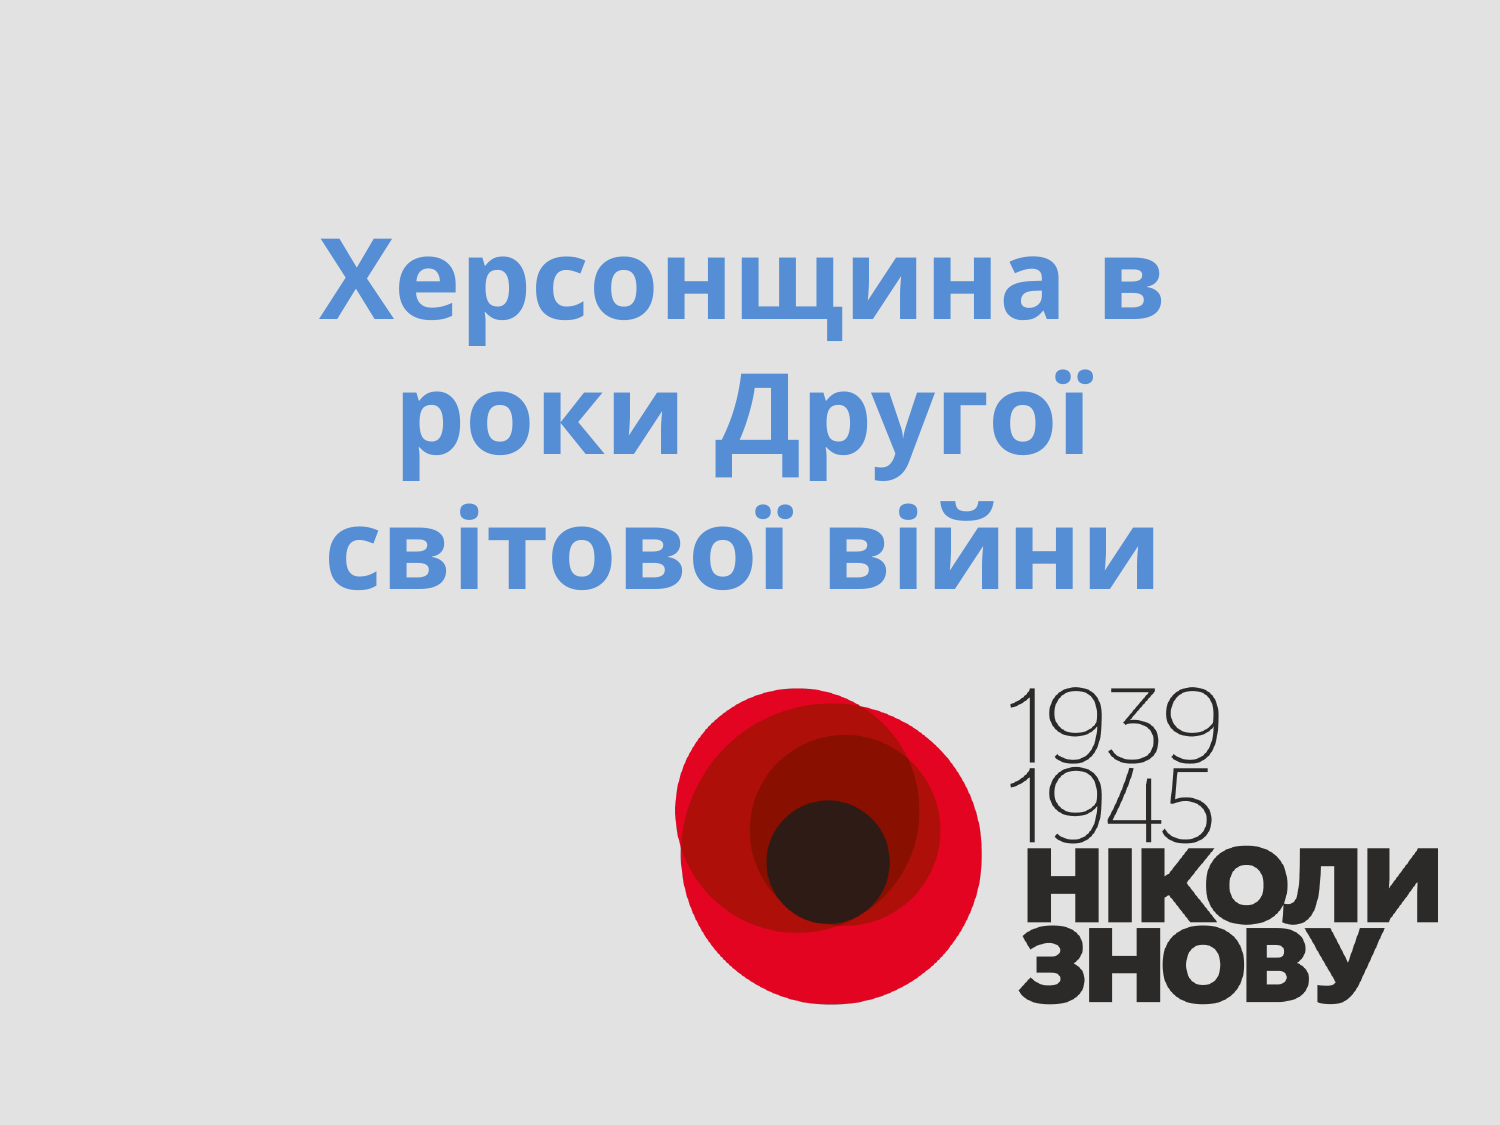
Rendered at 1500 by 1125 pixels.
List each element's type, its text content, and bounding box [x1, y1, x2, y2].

text_box Херсонщина в роки Другої світової війни [174, 199, 1313, 755]
picture [674, 687, 1438, 1006]
